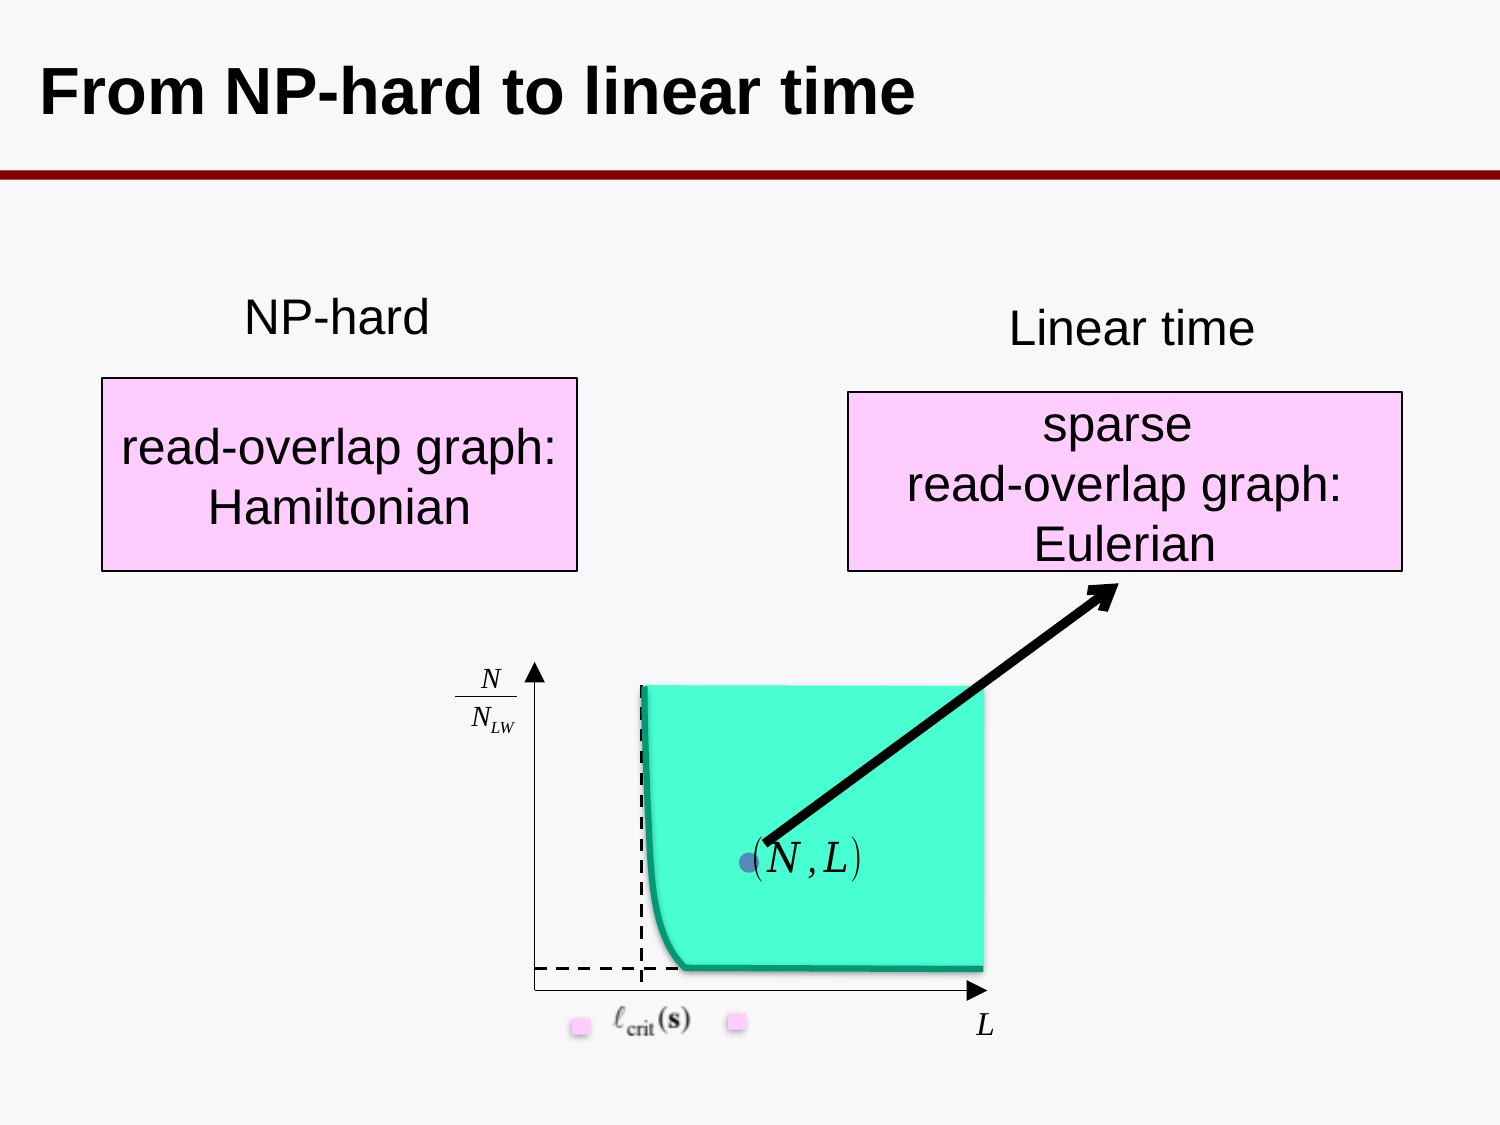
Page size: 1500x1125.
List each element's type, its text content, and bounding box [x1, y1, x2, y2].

text_box sparse read-overlap graph: Eulerian [845, 390, 1404, 573]
text_box NP-hard [223, 277, 450, 353]
text_box Linear time [985, 288, 1280, 363]
text_box read-overlap graph: Hamiltonian [100, 376, 579, 573]
title From NP-hard to linear time [24, 24, 1301, 151]
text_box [449, 651, 1012, 1051]
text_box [764, 583, 1119, 844]
